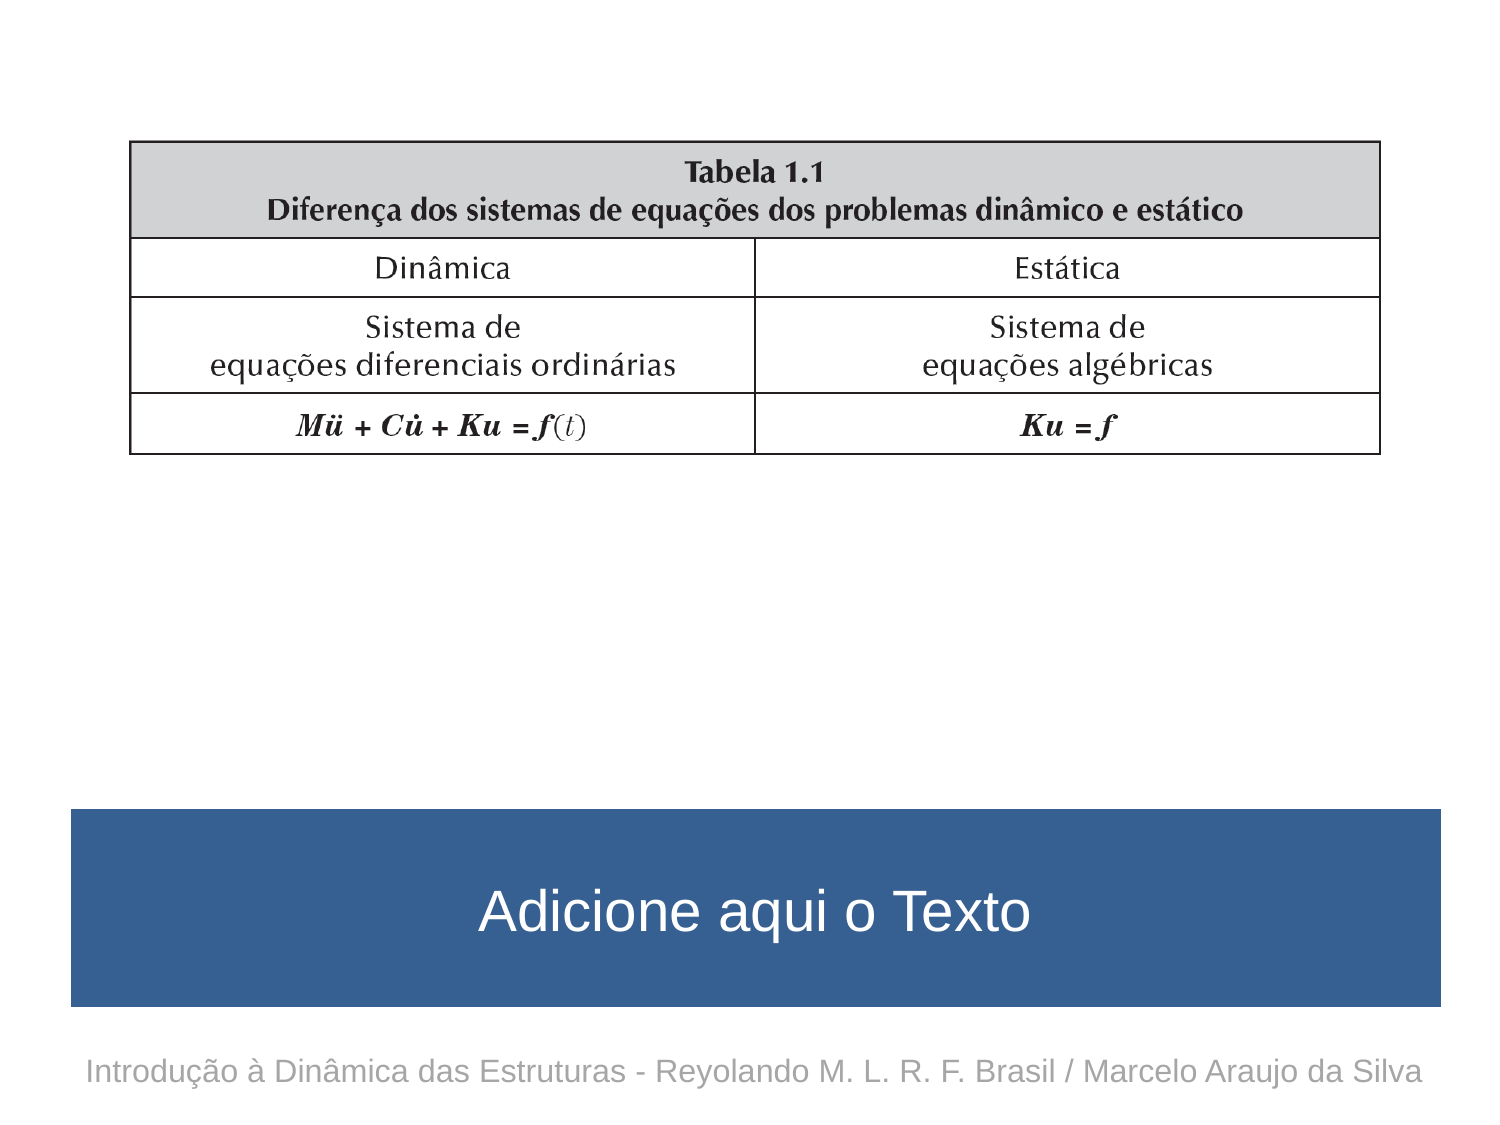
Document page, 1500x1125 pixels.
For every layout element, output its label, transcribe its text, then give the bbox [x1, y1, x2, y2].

text_box Adicione aqui o Texto [70, 808, 1442, 1008]
footer Introdução à Dinâmica das Estruturas - Reyolando M. L. R. F. Brasil / Marcelo Araujo da Silva [0, 1042, 1500, 1103]
picture [116, 125, 1395, 478]
